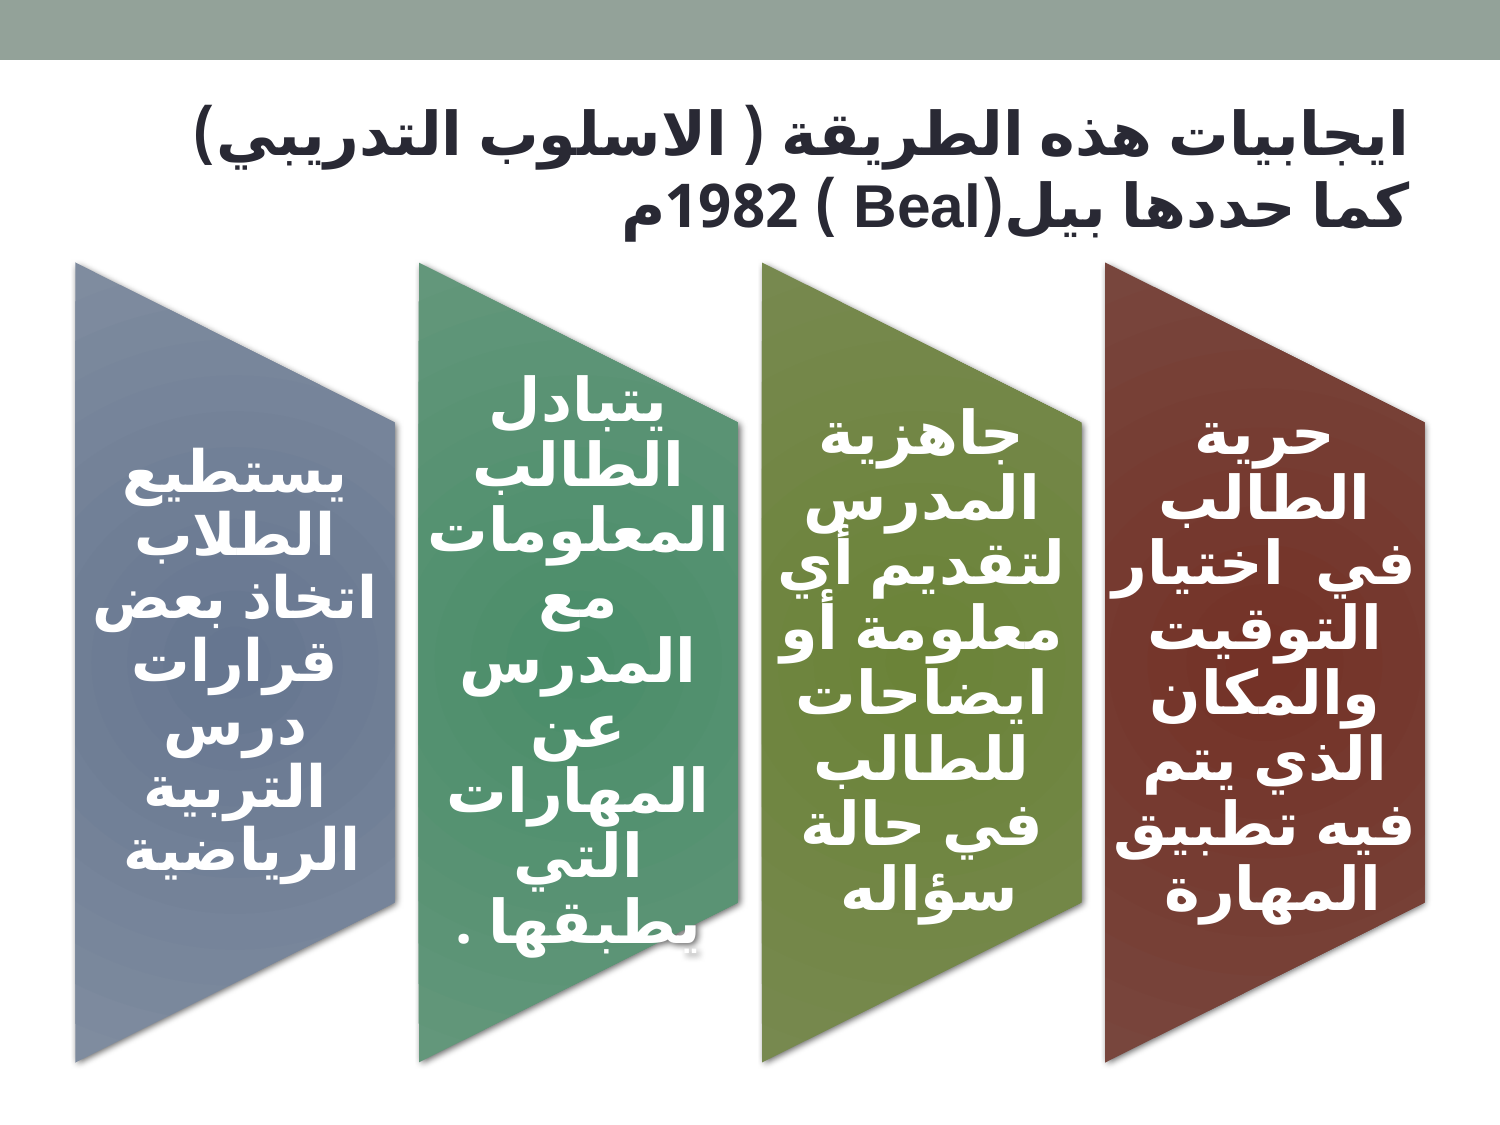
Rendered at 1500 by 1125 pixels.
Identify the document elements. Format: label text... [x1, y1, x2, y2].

text_box ايجابيات هذه الطريقة ( الاسلوب التدريبي) كما حددها بيل(Beal ) 1982م [74, 87, 1425, 250]
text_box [74, 262, 1426, 1063]
